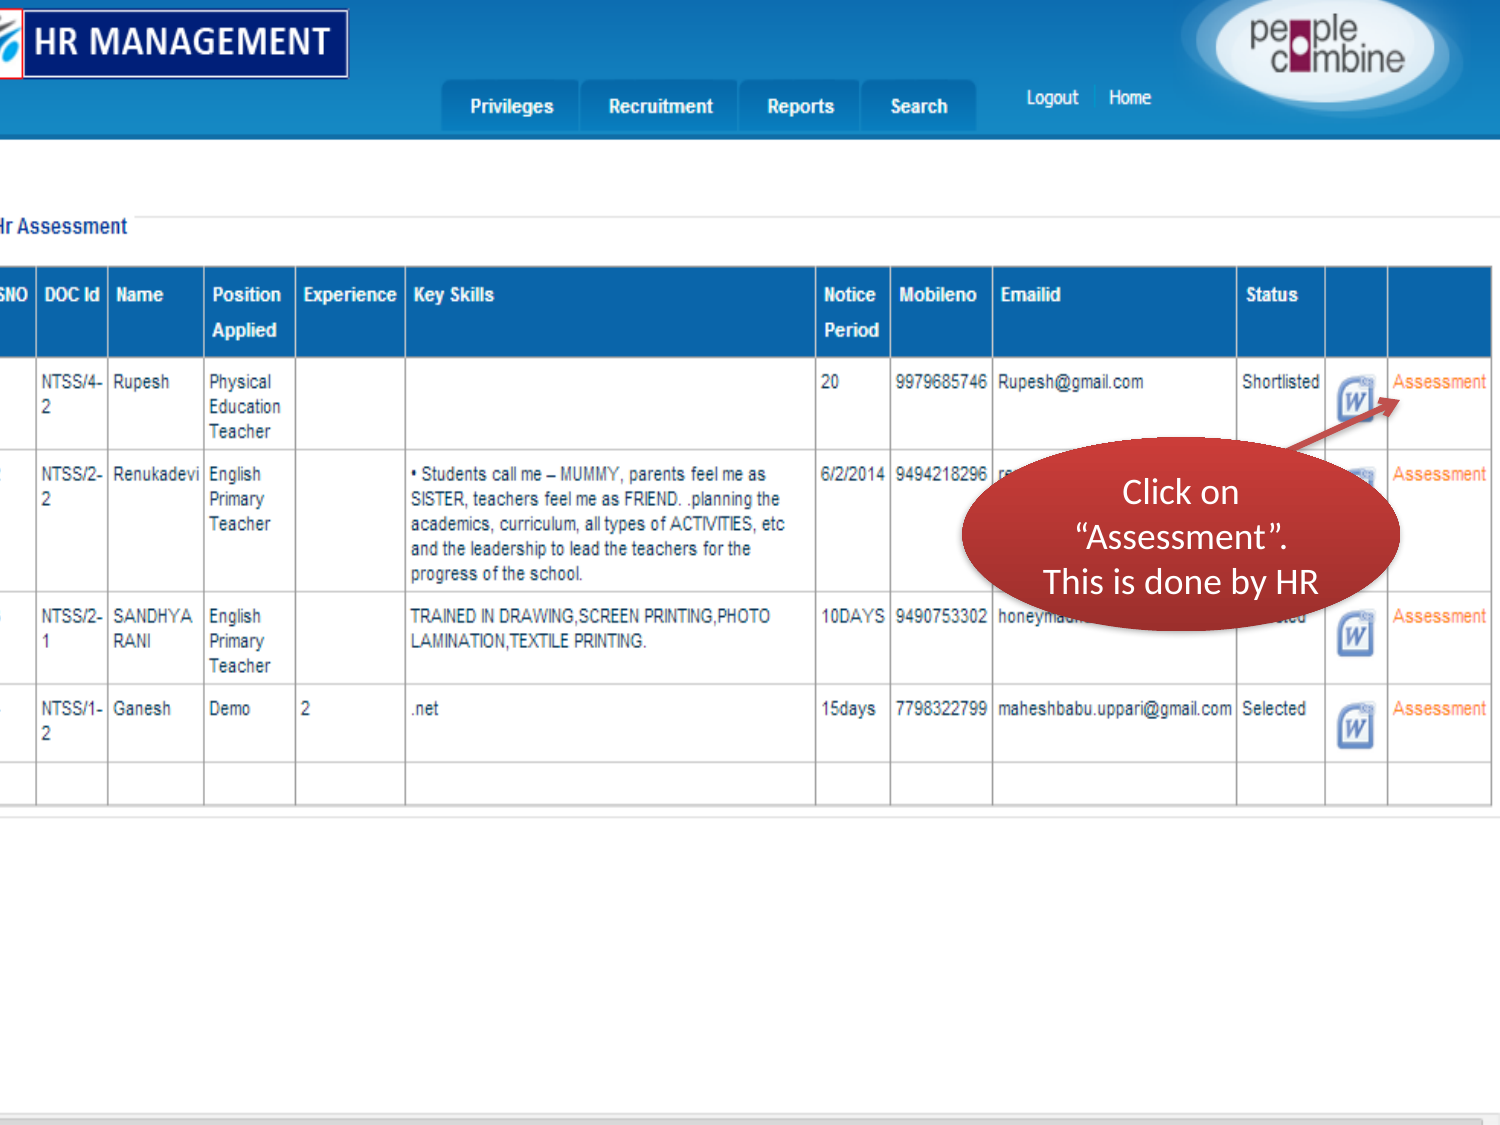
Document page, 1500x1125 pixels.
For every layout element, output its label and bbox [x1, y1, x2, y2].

text_box [0, 0, 1500, 1125]
